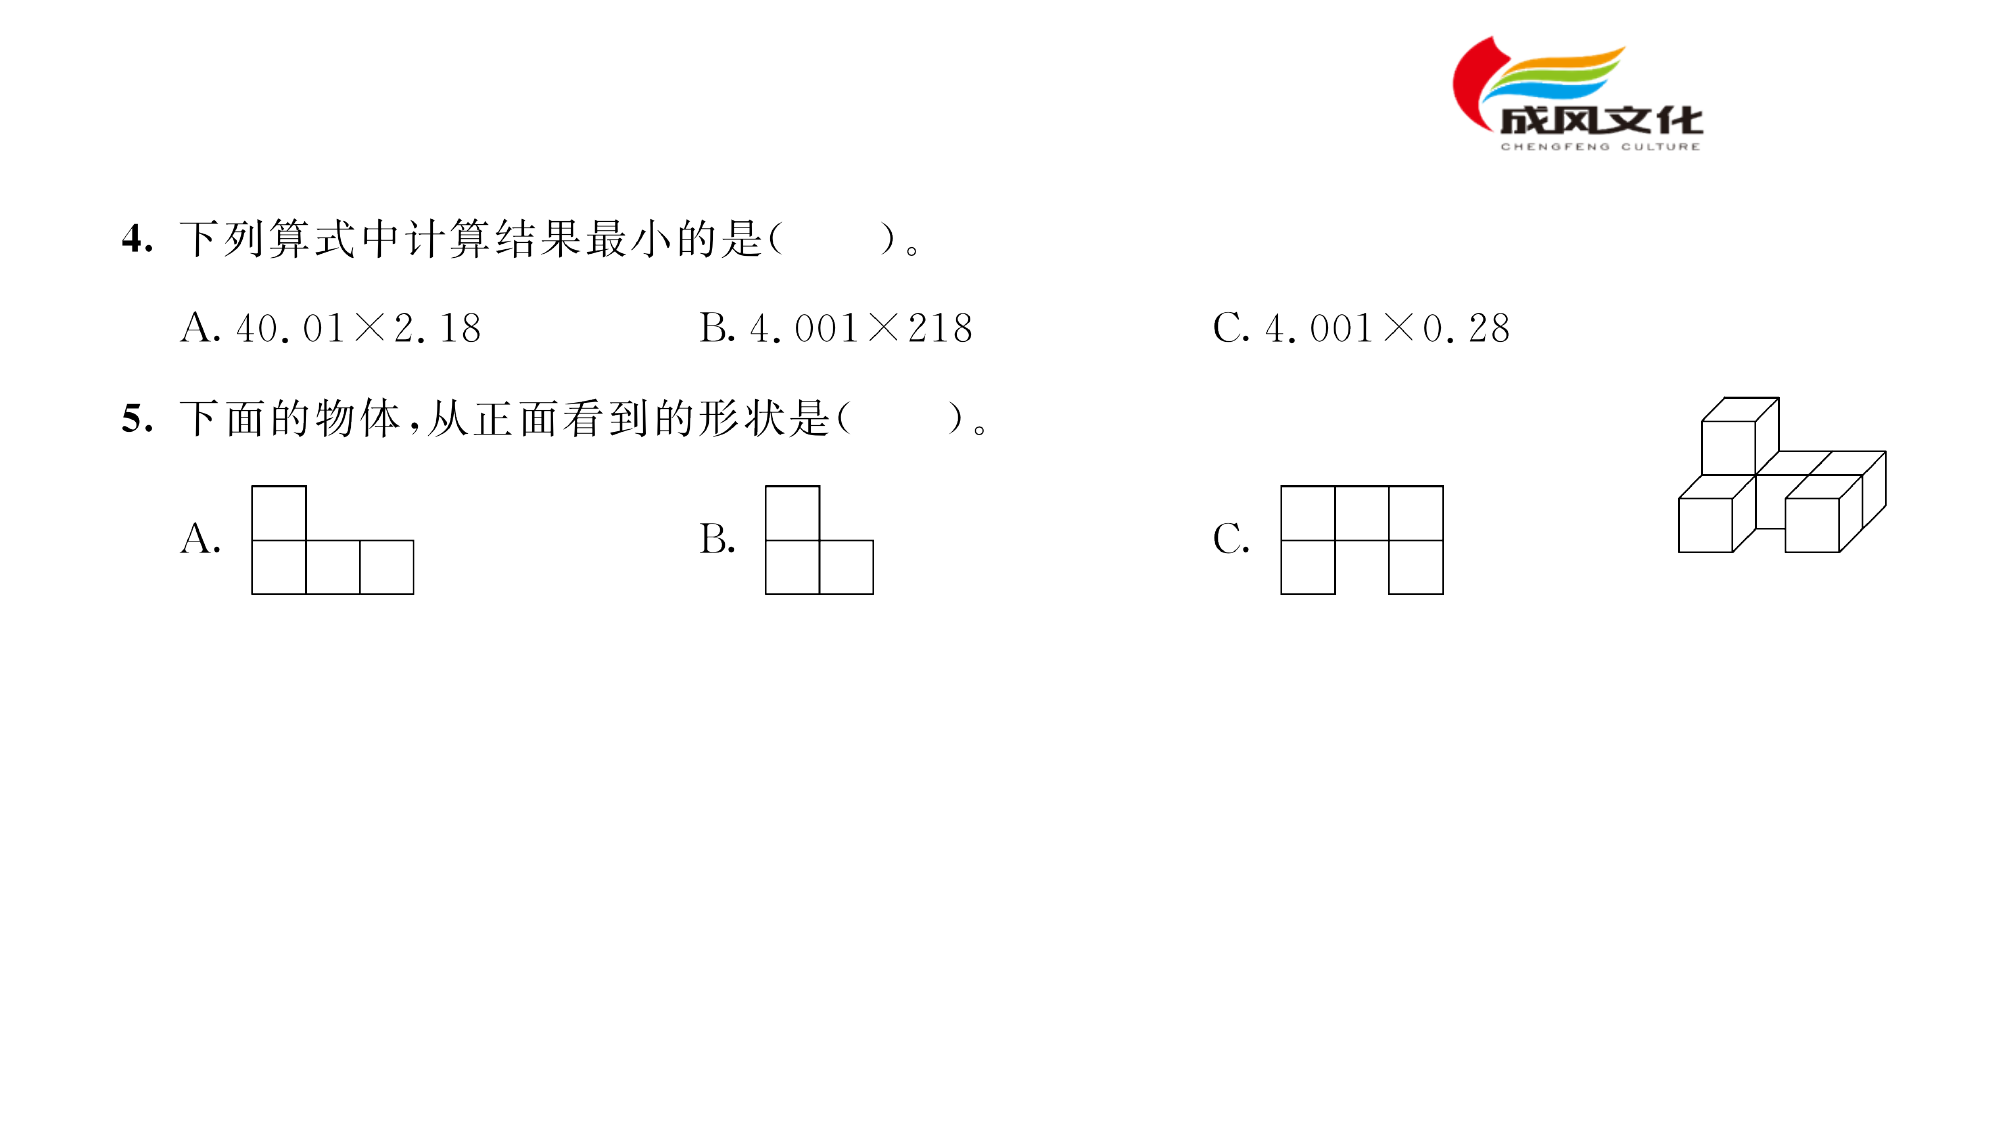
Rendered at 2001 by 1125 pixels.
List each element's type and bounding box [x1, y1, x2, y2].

picture [118, 30, 2000, 617]
